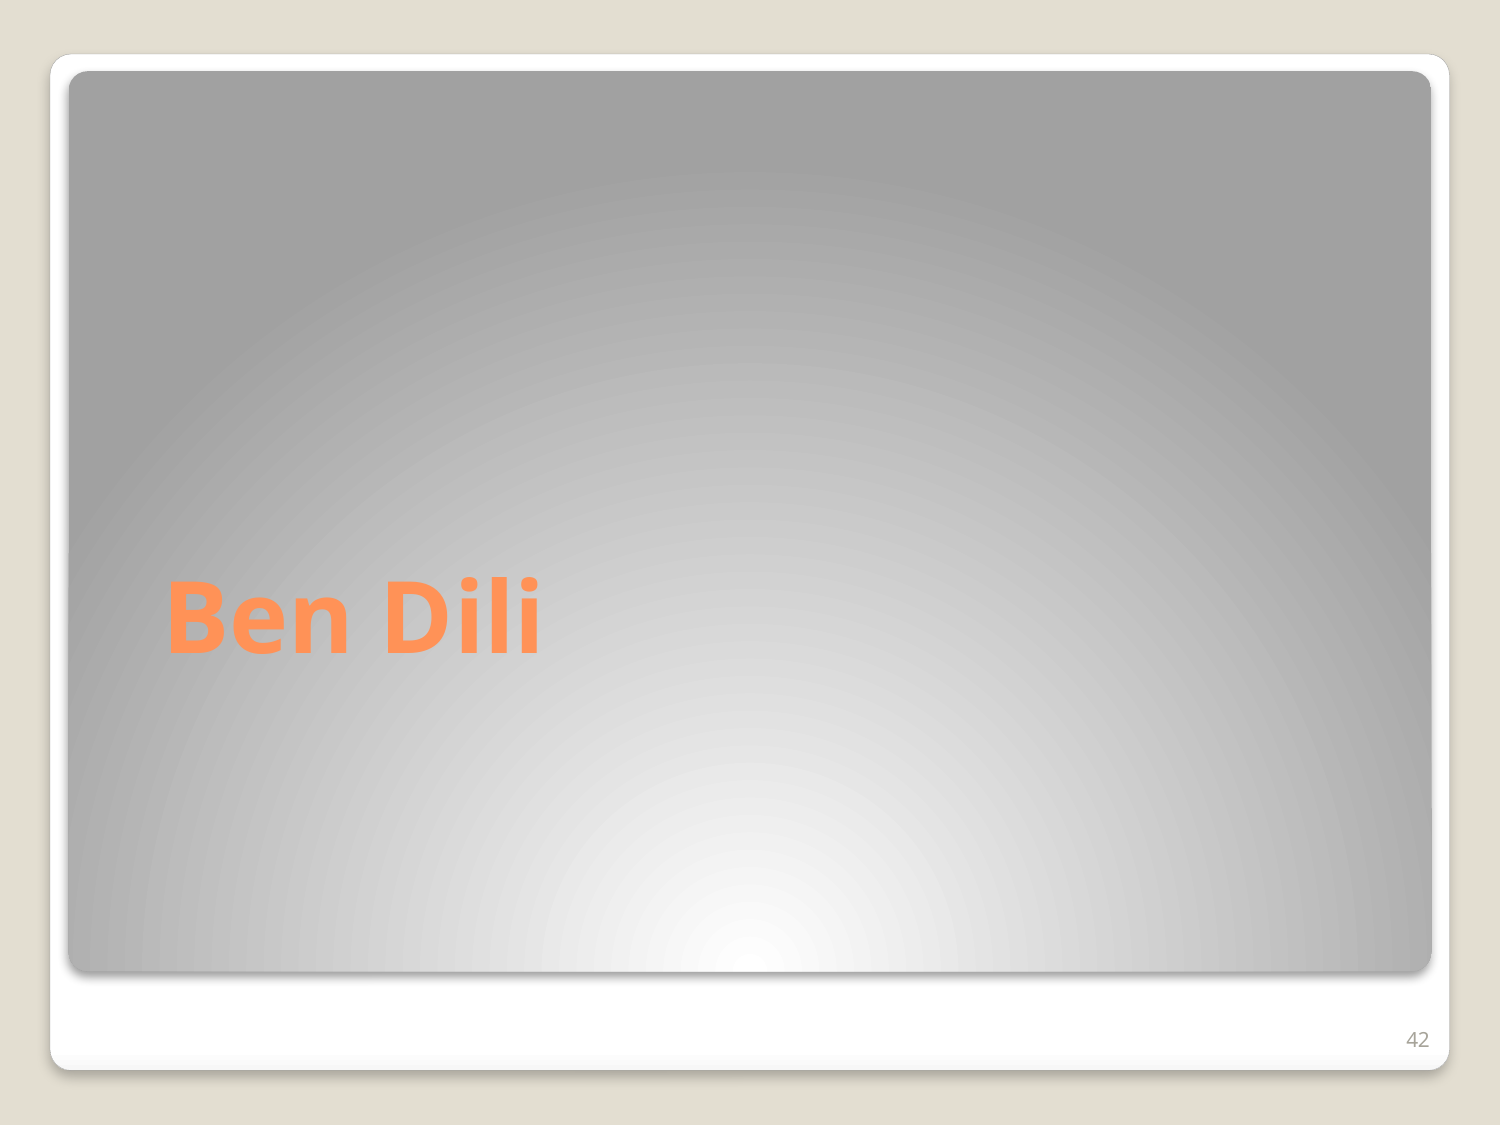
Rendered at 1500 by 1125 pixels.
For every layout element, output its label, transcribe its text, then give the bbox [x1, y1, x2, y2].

title Ben Dili [147, 373, 1423, 681]
slide_number 42 [1369, 1002, 1445, 1063]
